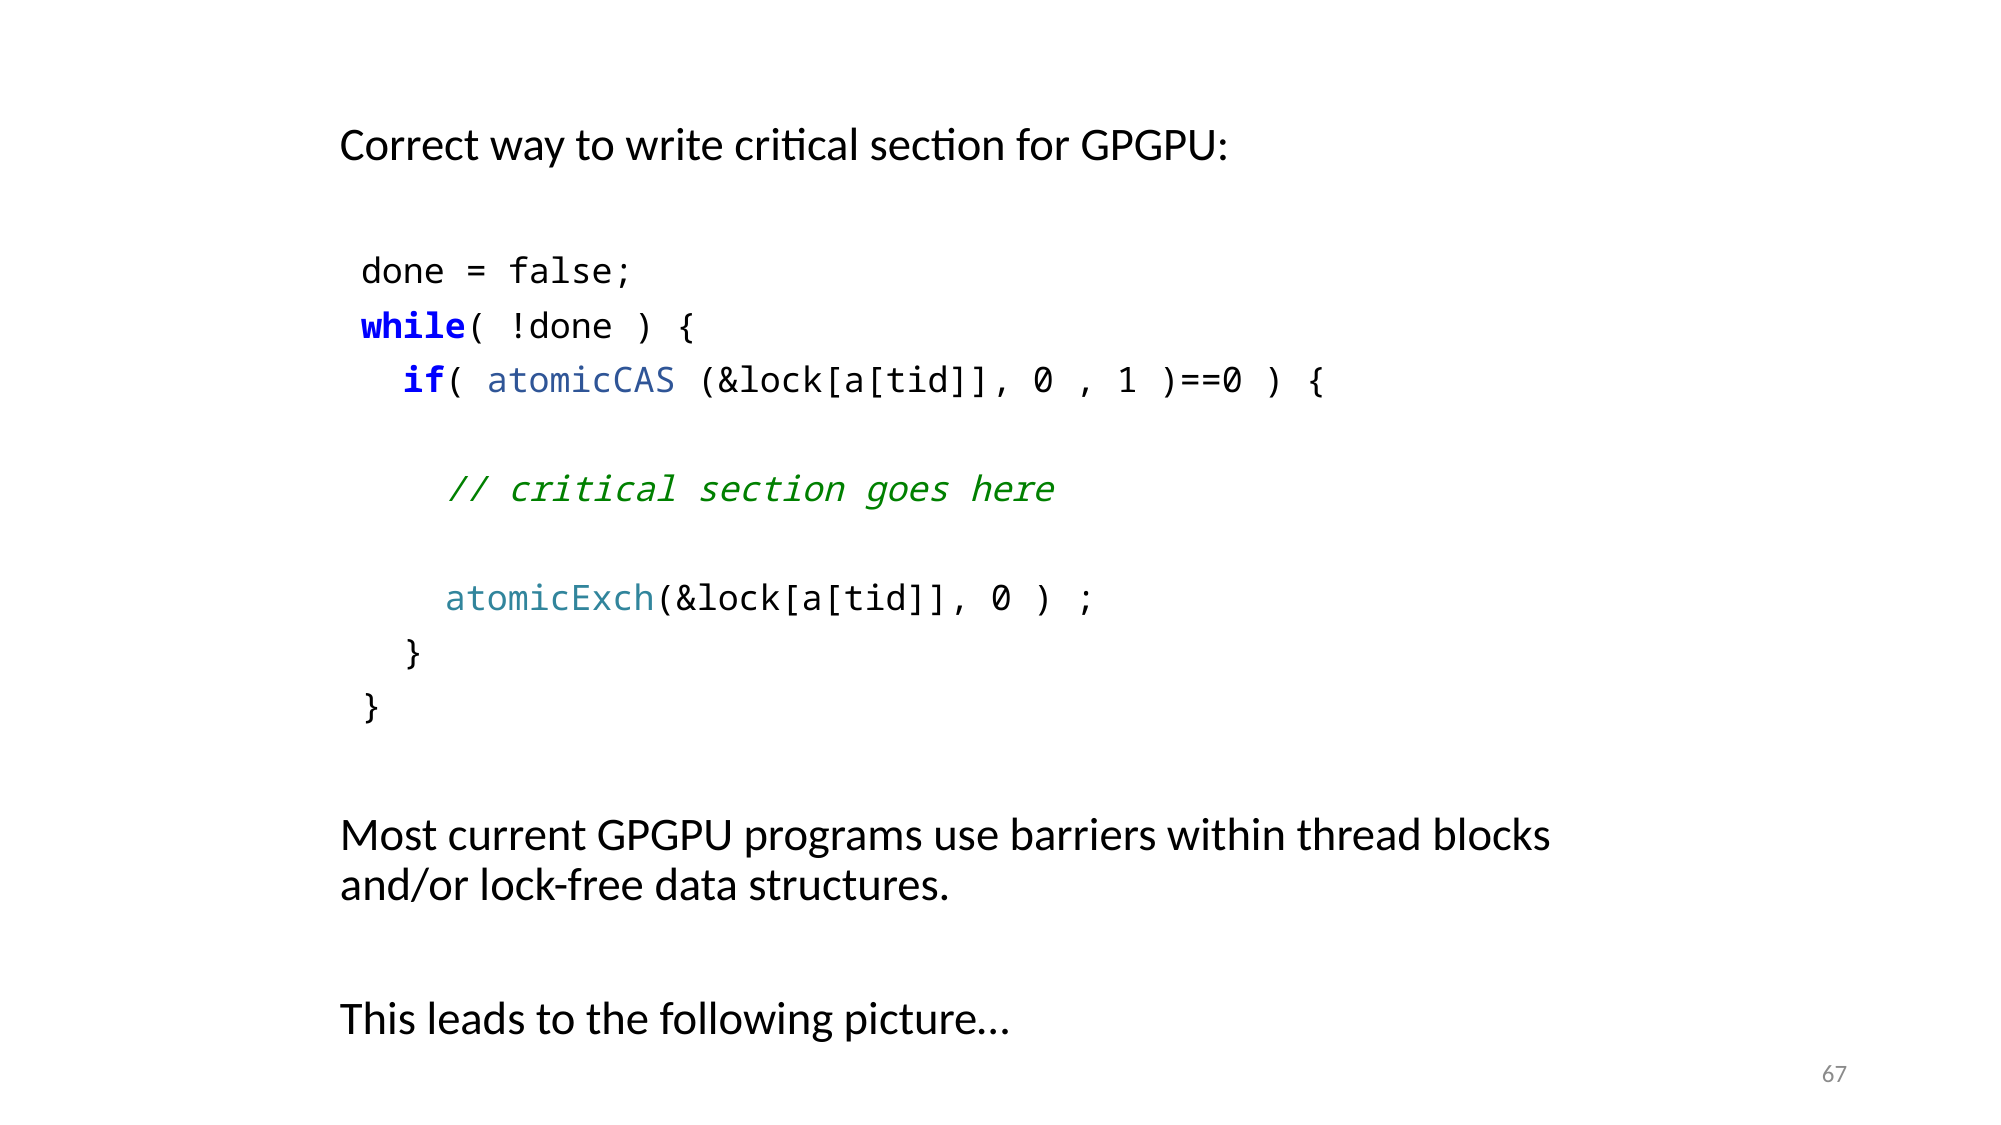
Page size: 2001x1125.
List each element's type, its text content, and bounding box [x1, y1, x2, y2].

slide_number 67 [1412, 1042, 1863, 1103]
list Correct way to write critical section for GPGPU: done = false; while( !done ) { if( atomicCAS (&lock[a[tid]], 0 , 1 )==0 ) { // critical section goes here atomicExch(&lock[a[tid]], 0 ) ; } } Most current GPGPU programs use barriers within thread blocks and/or lock-free data structures. This leads to the following picture… [324, 112, 1675, 1063]
